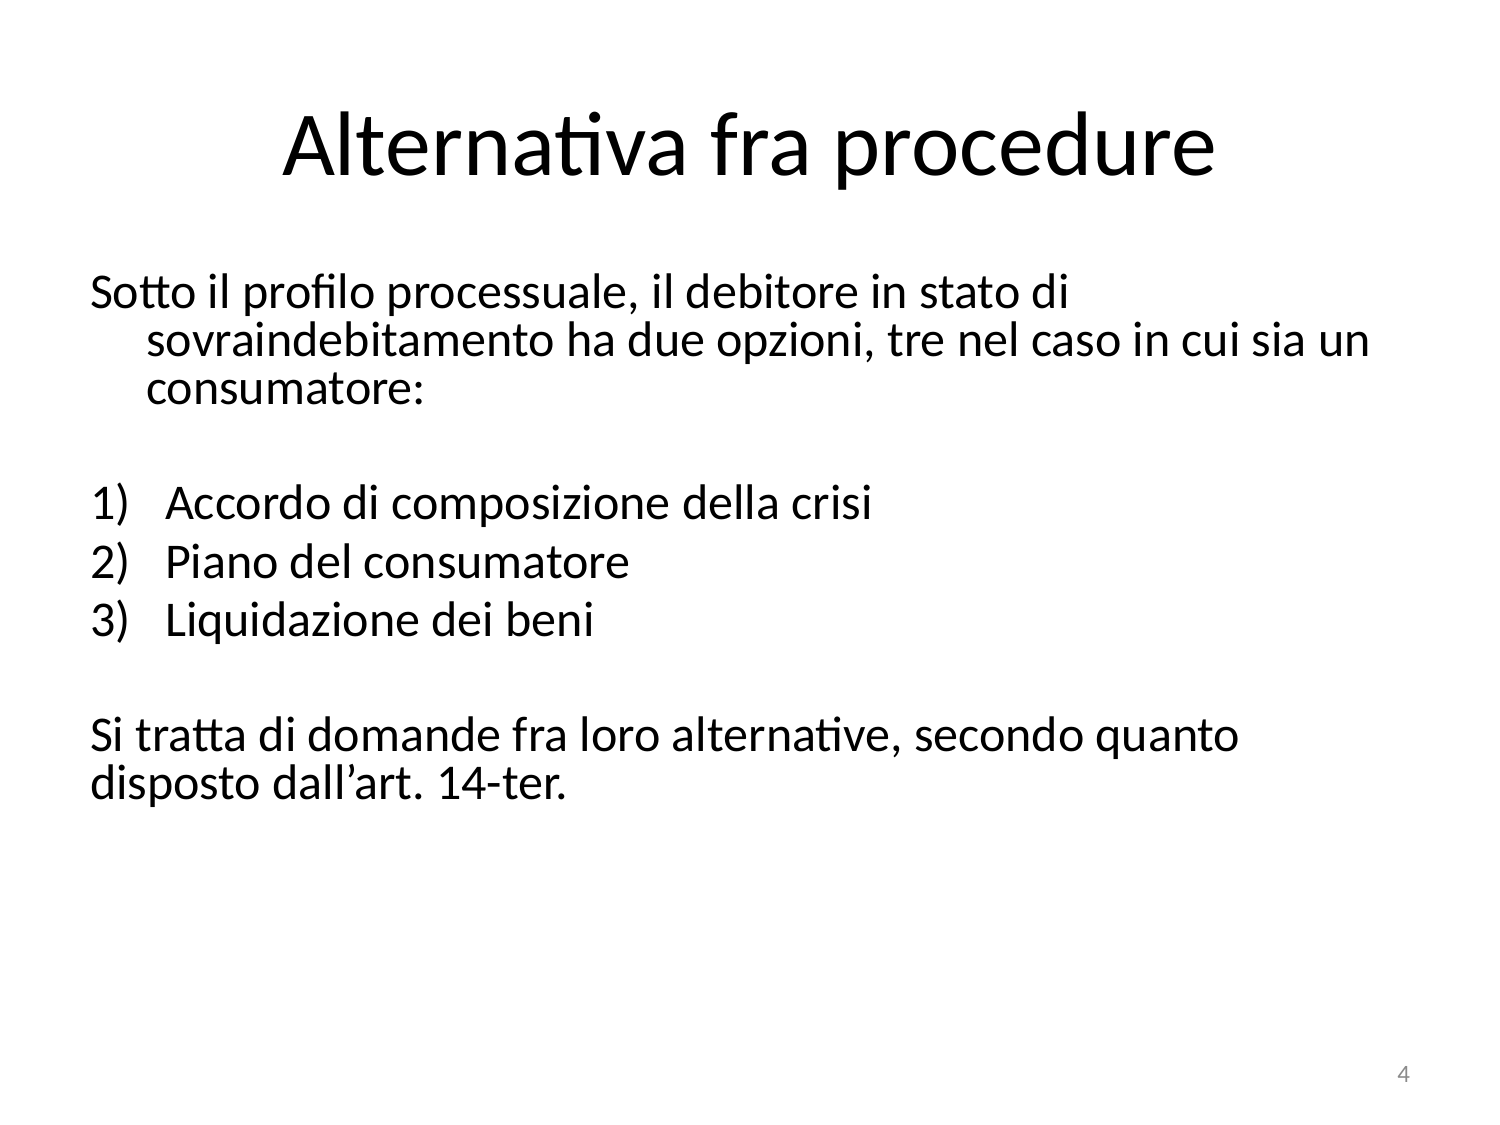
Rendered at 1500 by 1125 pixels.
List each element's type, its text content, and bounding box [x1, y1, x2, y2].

title Alternativa fra procedure [75, 45, 1425, 233]
list Sotto il profilo processuale, il debitore in stato di sovraindebitamento ha due opzioni, tre nel caso in cui sia un consumatore: Accordo di composizione della crisi Piano del consumatore Liquidazione dei beni Si tratta di domande fra loro alternative, secondo quanto disposto dall’art. 14-ter. [75, 262, 1425, 1106]
slide_number 4 [1074, 1042, 1425, 1103]
